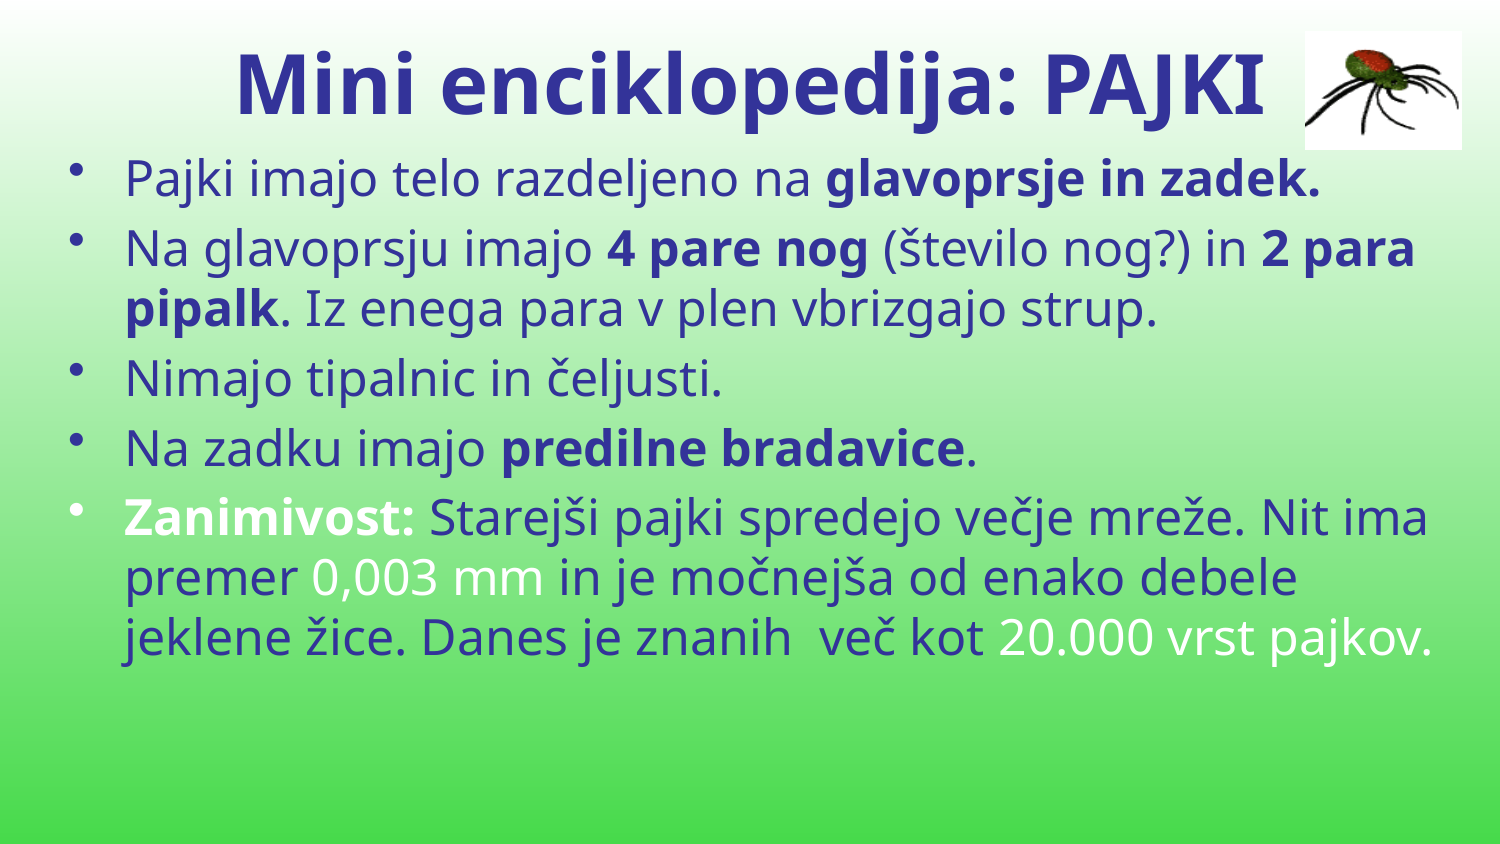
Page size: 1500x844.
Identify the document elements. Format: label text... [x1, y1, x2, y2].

title Mini enciklopedija: PAJKI [74, 33, 1301, 130]
list Pajki imajo telo razdeljeno na glavoprsje in zadek. Na glavoprsju imajo 4 pare nog (število nog?) in 2 para pipalk. Iz enega para v plen vbrizgajo strup. Nimajo tipalnic in čeljusti. Na zadku imajo predilne bradavice. Zanimivost: Starejši pajki spredejo večje mreže. Nit ima premer 0,003 mm in je močnejša od enako debele jeklene žice. Danes je znanih več kot 20.000 vrst pajkov. [52, 138, 1472, 768]
picture [1304, 31, 1462, 150]
